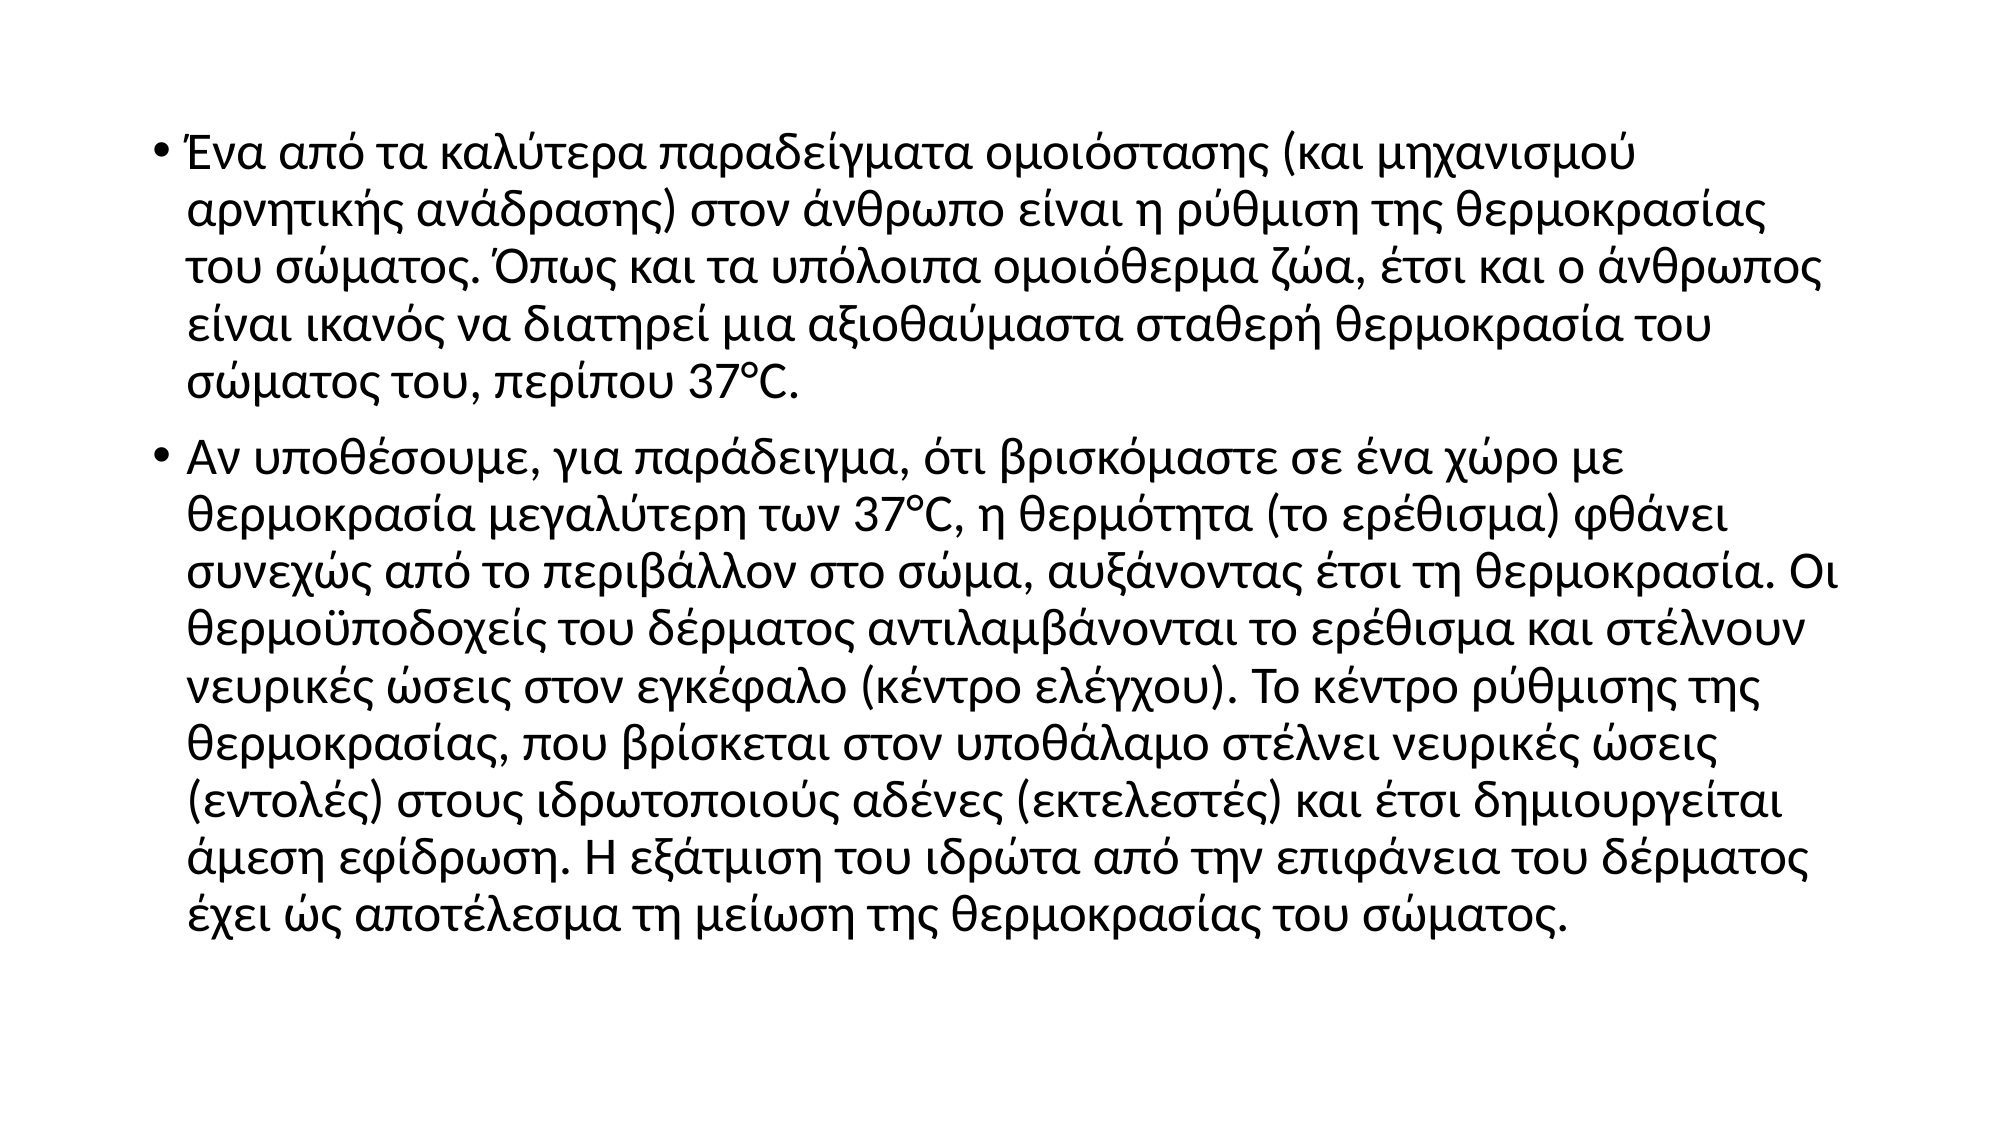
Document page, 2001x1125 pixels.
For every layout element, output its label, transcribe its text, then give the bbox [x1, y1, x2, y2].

list Ένα από τα καλύτερα παραδείγματα ομοιόστασης (και μηχανισμού αρνητικής ανάδρασης) στον άνθρωπο είναι η ρύθμιση της θερμοκρασίας του σώματος. Όπως και τα υπόλοιπα ομοιόθερμα ζώα, έτσι και ο άνθρωπος είναι ικανός να διατηρεί μια αξιοθαύμαστα σταθερή θερμοκρασία του σώματος του, περίπου 37°C. Αν υποθέσουμε, για παράδειγμα, ότι βρισκόμαστε σε ένα χώρο με θερμοκρασία μεγαλύτερη των 37°C, η θερμότητα (το ερέθισμα) φθάνει συνεχώς από το περιβάλλον στο σώμα, αυξάνοντας έτσι τη θερμοκρασία. Οι θερμοϋποδοχείς του δέρματος αντιλαμβάνονται το ερέθισμα και στέλνουν νευρικές ώσεις στον εγκέφαλο (κέντρο ελέγχου). Το κέντρο ρύθμισης της θερμοκρασίας, που βρίσκεται στον υποθάλαμο στέλνει νευρικές ώσεις (εντολές) στους ιδρωτοποιούς αδένες (εκτελεστές) και έτσι δημιουργείται άμεση εφίδρωση. Η εξάτμιση του ιδρώτα από την επιφάνεια του δέρματος έχει ώς αποτέλεσμα τη μείωση της θερμοκρασίας του σώματος. [137, 116, 1863, 1014]
